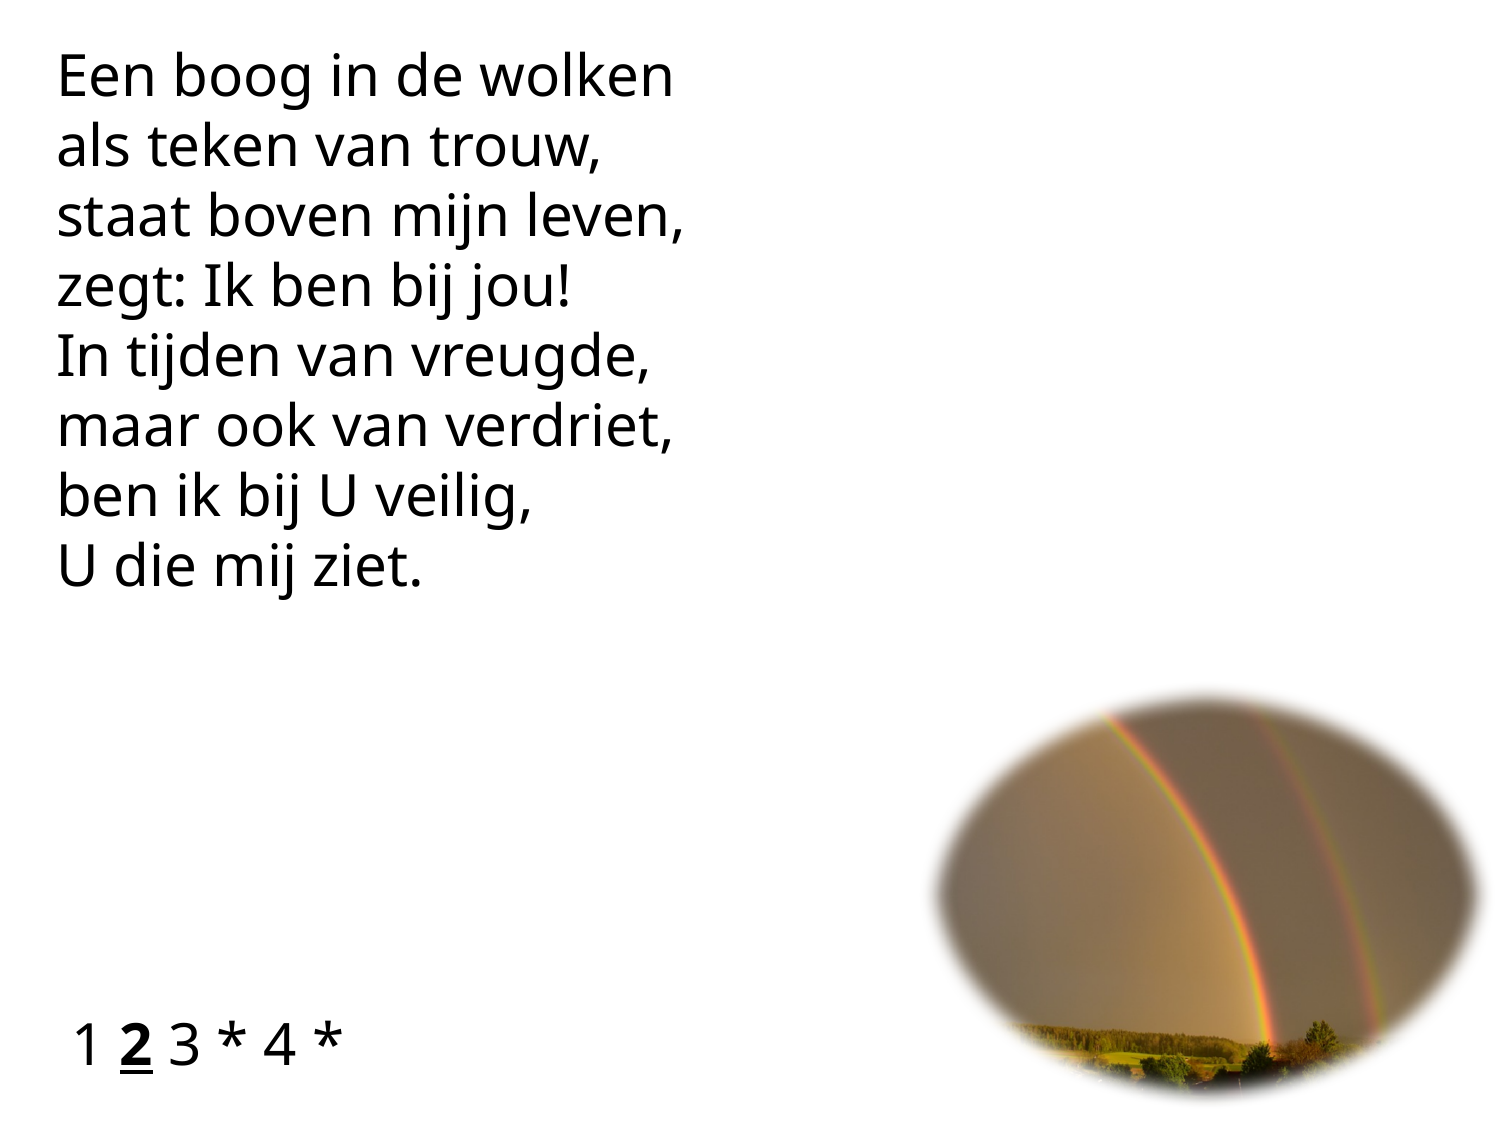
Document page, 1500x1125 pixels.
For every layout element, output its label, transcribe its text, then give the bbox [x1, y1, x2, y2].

picture [918, 680, 1496, 1110]
text_box 1 2 3 * 4 * [41, 999, 491, 1085]
text_box Een boog in de wolken als teken van trouw, staat boven mijn leven, zegt: Ik ben bij jou! In tijden van vreugde, maar ook van verdriet, ben ik bij U veilig, U die mij ziet. [41, 30, 1459, 606]
